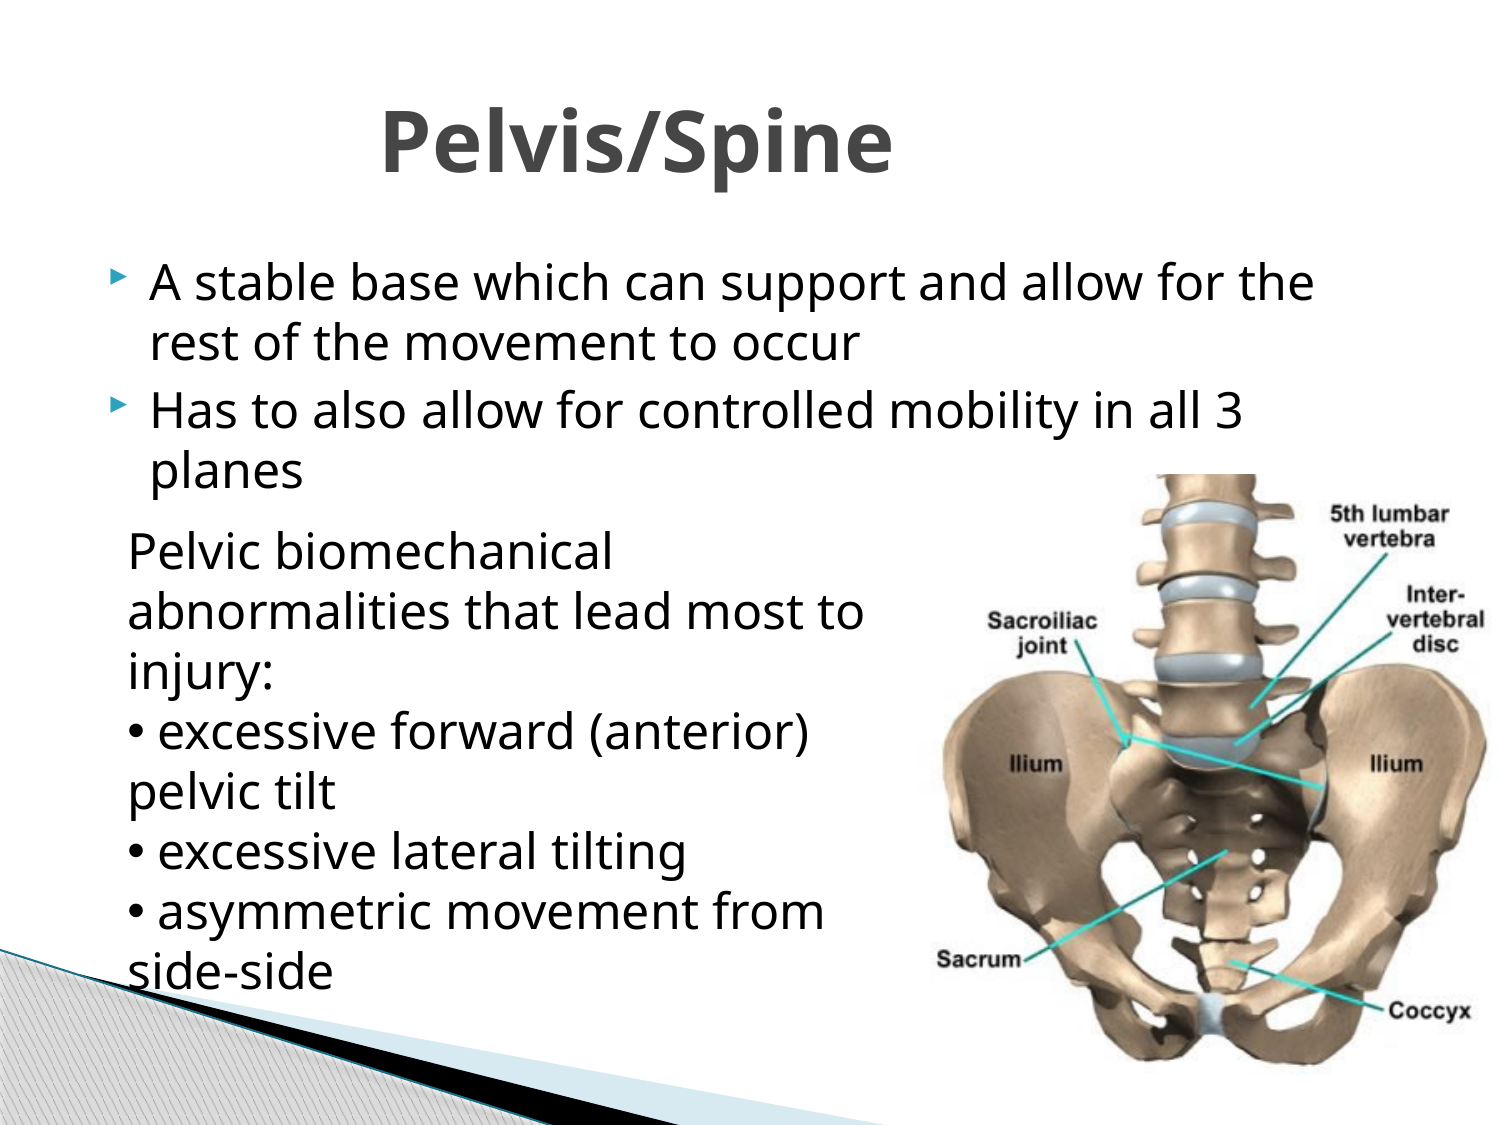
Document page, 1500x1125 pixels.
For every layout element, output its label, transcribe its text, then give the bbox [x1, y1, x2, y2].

list A stable base which can support and allow for the rest of the movement to occur Has to also allow for controlled mobility in all 3 planes [75, 243, 1425, 986]
title Pelvis/Spine [75, 45, 1425, 233]
text_box Pelvic biomechanical abnormalities that lead most to injury: excessive forward (anterior) pelvic tilt excessive lateral tilting asymmetric movement from side-side [112, 512, 912, 1008]
picture [917, 474, 1500, 1076]
